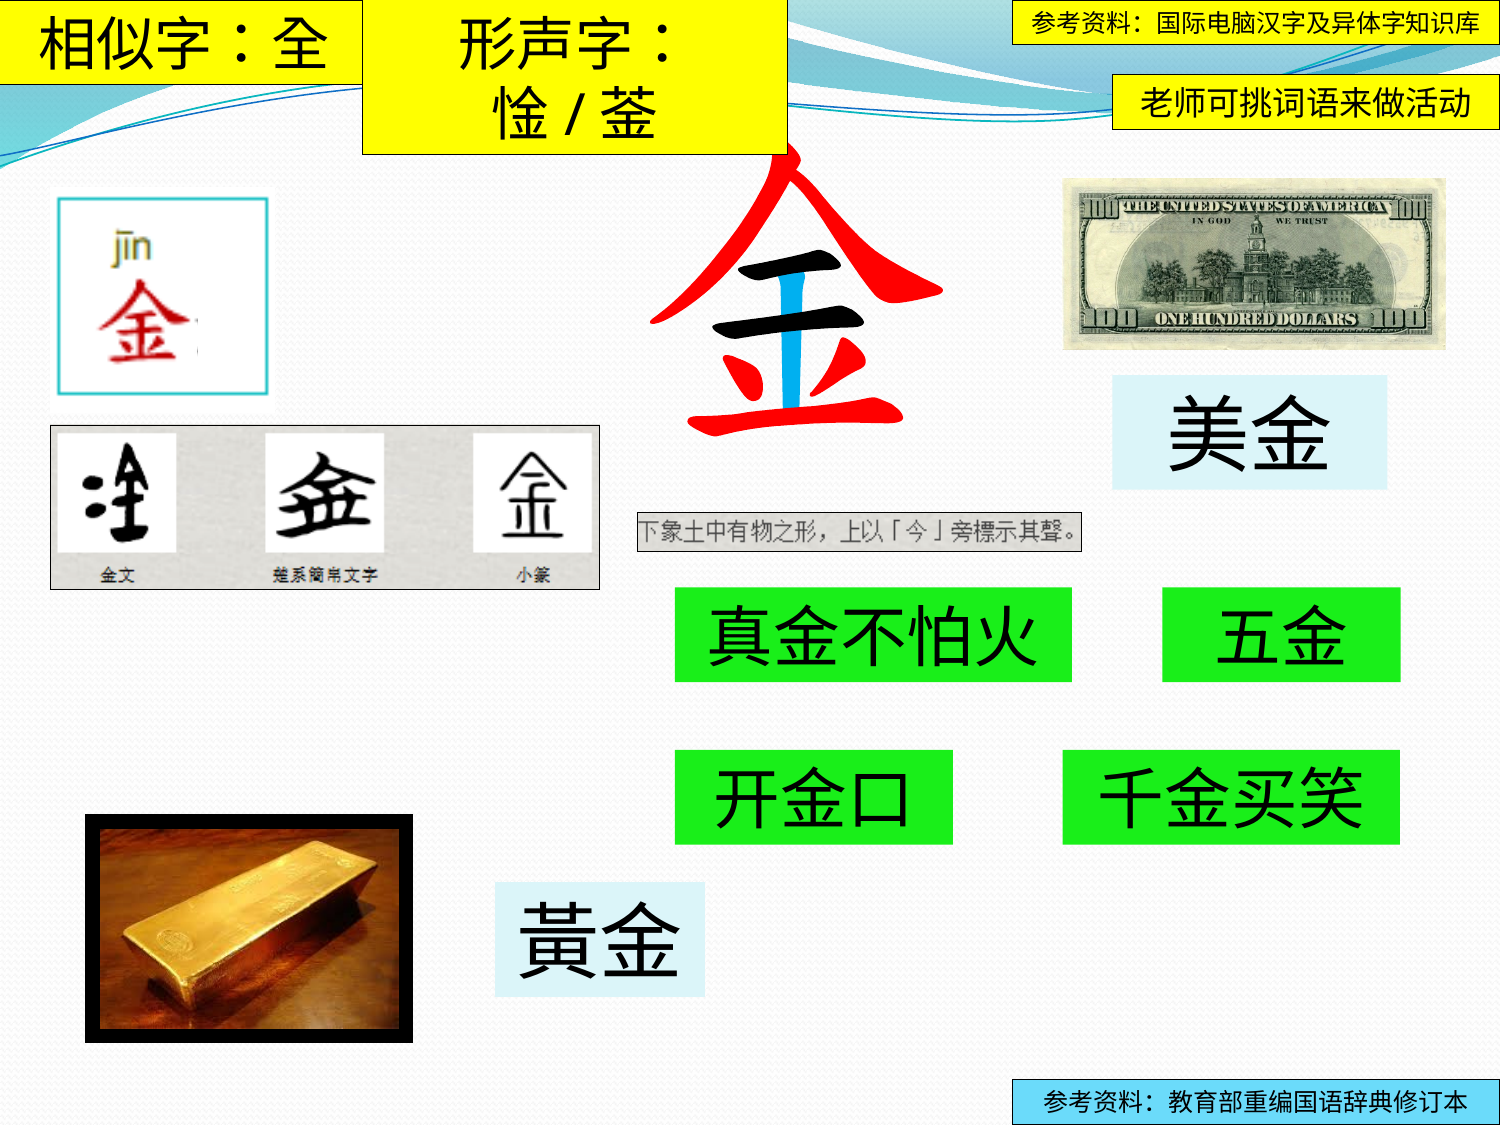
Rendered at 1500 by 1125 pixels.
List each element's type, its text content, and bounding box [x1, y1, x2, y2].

text_box 开金口 [674, 749, 953, 845]
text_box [49, 187, 276, 413]
text_box 参考资料：国际电脑汉字及异体字知识库 [1012, 0, 1500, 45]
picture [99, 828, 399, 1029]
text_box 五金 [1162, 587, 1401, 683]
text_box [687, 337, 904, 437]
text_box 2.鸟妈妈找不到她的蛋。 [705, 250, 712, 325]
text_box 参考资料：教育部重编国语辞典修订本 [1012, 1079, 1500, 1125]
picture [49, 424, 601, 590]
text_box 美金 [1112, 375, 1388, 490]
text_box 老师可挑词语来做活动 [1112, 74, 1500, 130]
text_box 形声字：惍/菳 [362, 0, 788, 155]
text_box 黃金 [495, 882, 705, 997]
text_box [649, 137, 944, 325]
text_box 千金买笑 [1062, 749, 1400, 845]
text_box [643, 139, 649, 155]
picture [1062, 177, 1446, 351]
text_box 2.鸟妈妈找不到她的蛋。 [865, 252, 870, 325]
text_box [712, 249, 865, 336]
text_box 真金不怕火 [674, 587, 1072, 683]
picture [637, 512, 1082, 552]
text_box 相似字：全 [0, 0, 362, 85]
